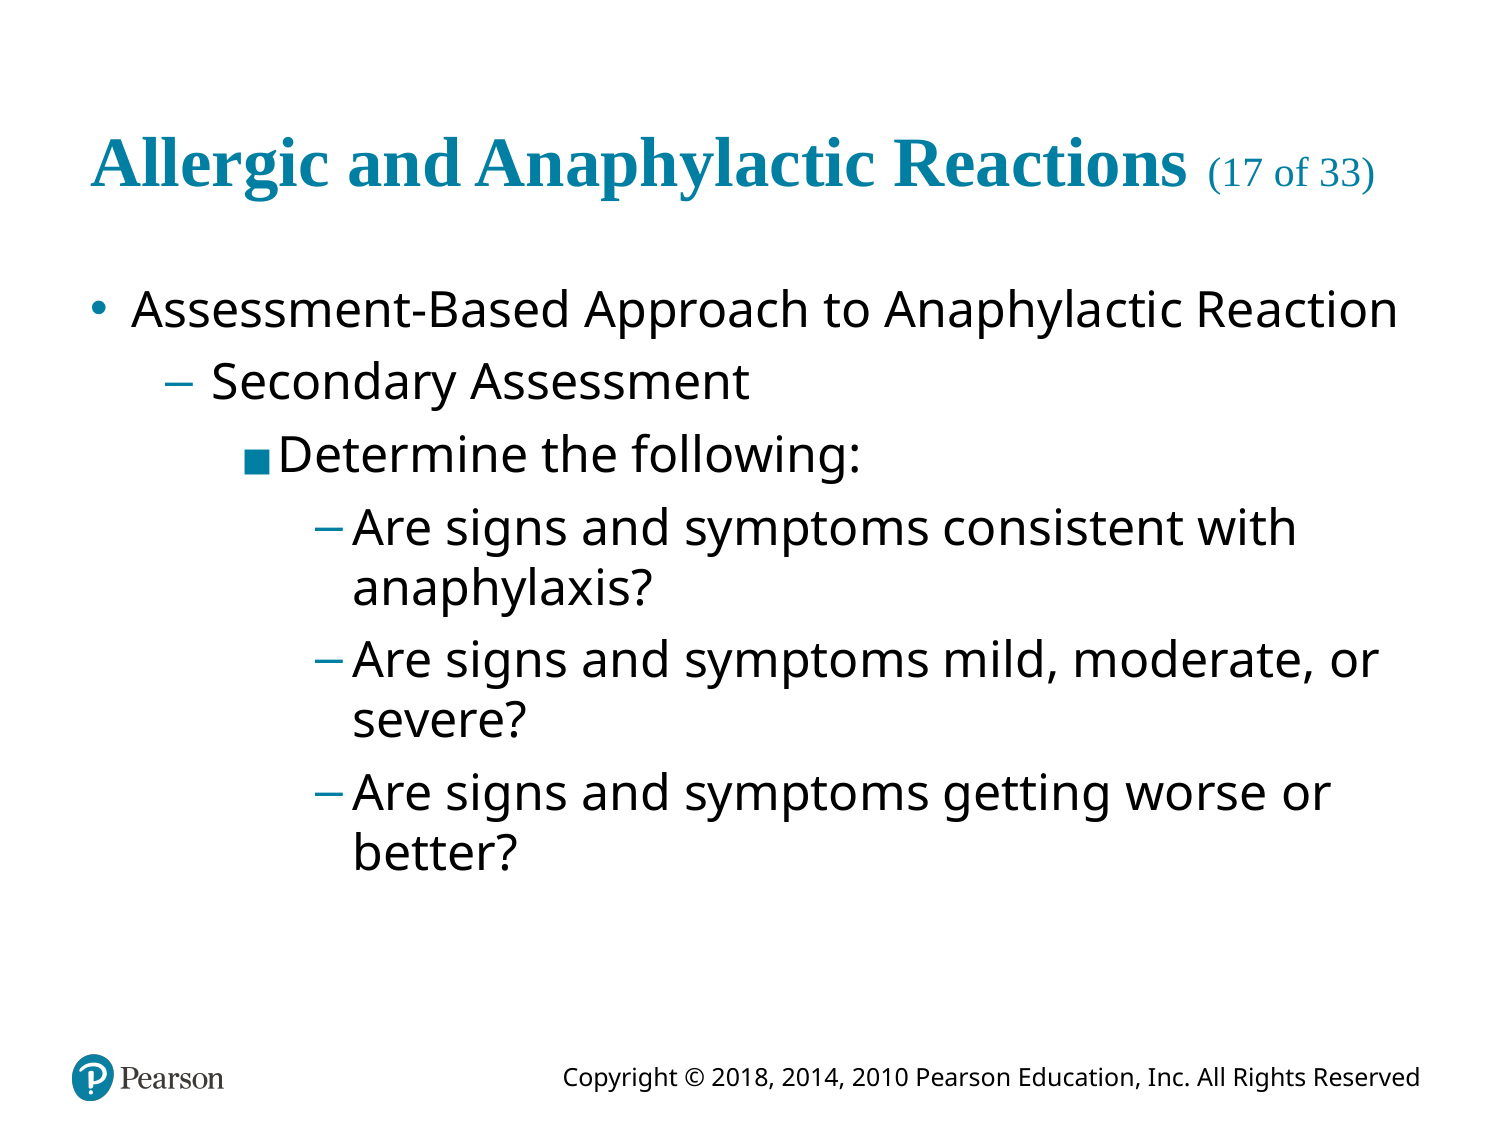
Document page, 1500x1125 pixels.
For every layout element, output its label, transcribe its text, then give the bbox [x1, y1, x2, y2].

picture [80, 1063, 106, 1088]
picture [98, 1054, 224, 1101]
picture [72, 1054, 88, 1070]
title Allergic and Anaphylactic Reactions (17 of 33) [75, 35, 1425, 216]
list Assessment-Based Approach to Anaphylactic Reaction Secondary Assessment Determine the following: Are signs and symptoms consistent with anaphylaxis? Are signs and symptoms mild, moderate, or severe? Are signs and symptoms getting worse or better? [75, 262, 1425, 902]
picture [72, 1087, 83, 1101]
